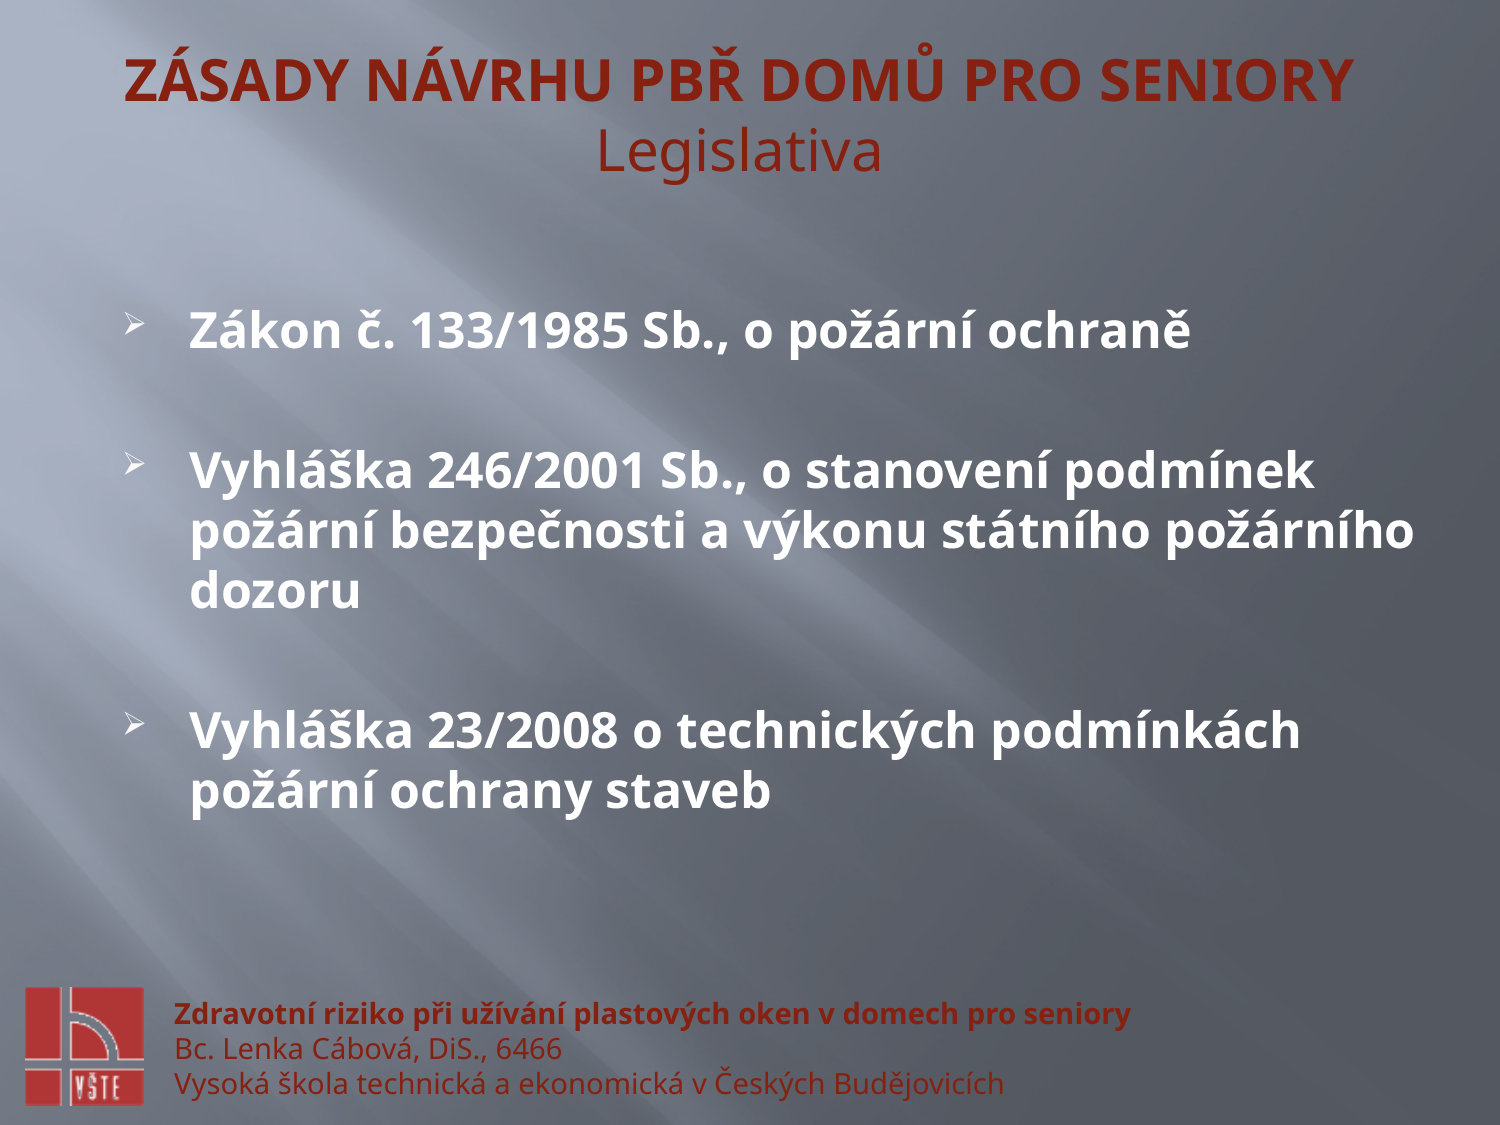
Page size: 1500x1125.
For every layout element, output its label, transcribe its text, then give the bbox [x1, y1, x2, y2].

picture [25, 987, 144, 1107]
list Zákon č. 133/1985 Sb., o požární ochraně Vyhláška 246/2001 Sb., o stanovení podmínek požární bezpečnosti a výkonu státního požárního dozoru Vyhláška 23/2008 o technických podmínkách požární ochrany staveb [84, 290, 1435, 894]
text_box Zdravotní riziko při užívání plastových oken v domech pro seniory Bc. Lenka Cábová, DiS., 6466 Vysoká škola technická a ekonomická v Českých Budějovicích [159, 987, 1388, 1108]
title ZÁSADY NÁVRHU PBŘ DOMŮ PRO SENIORY Legislativa [64, 19, 1415, 207]
